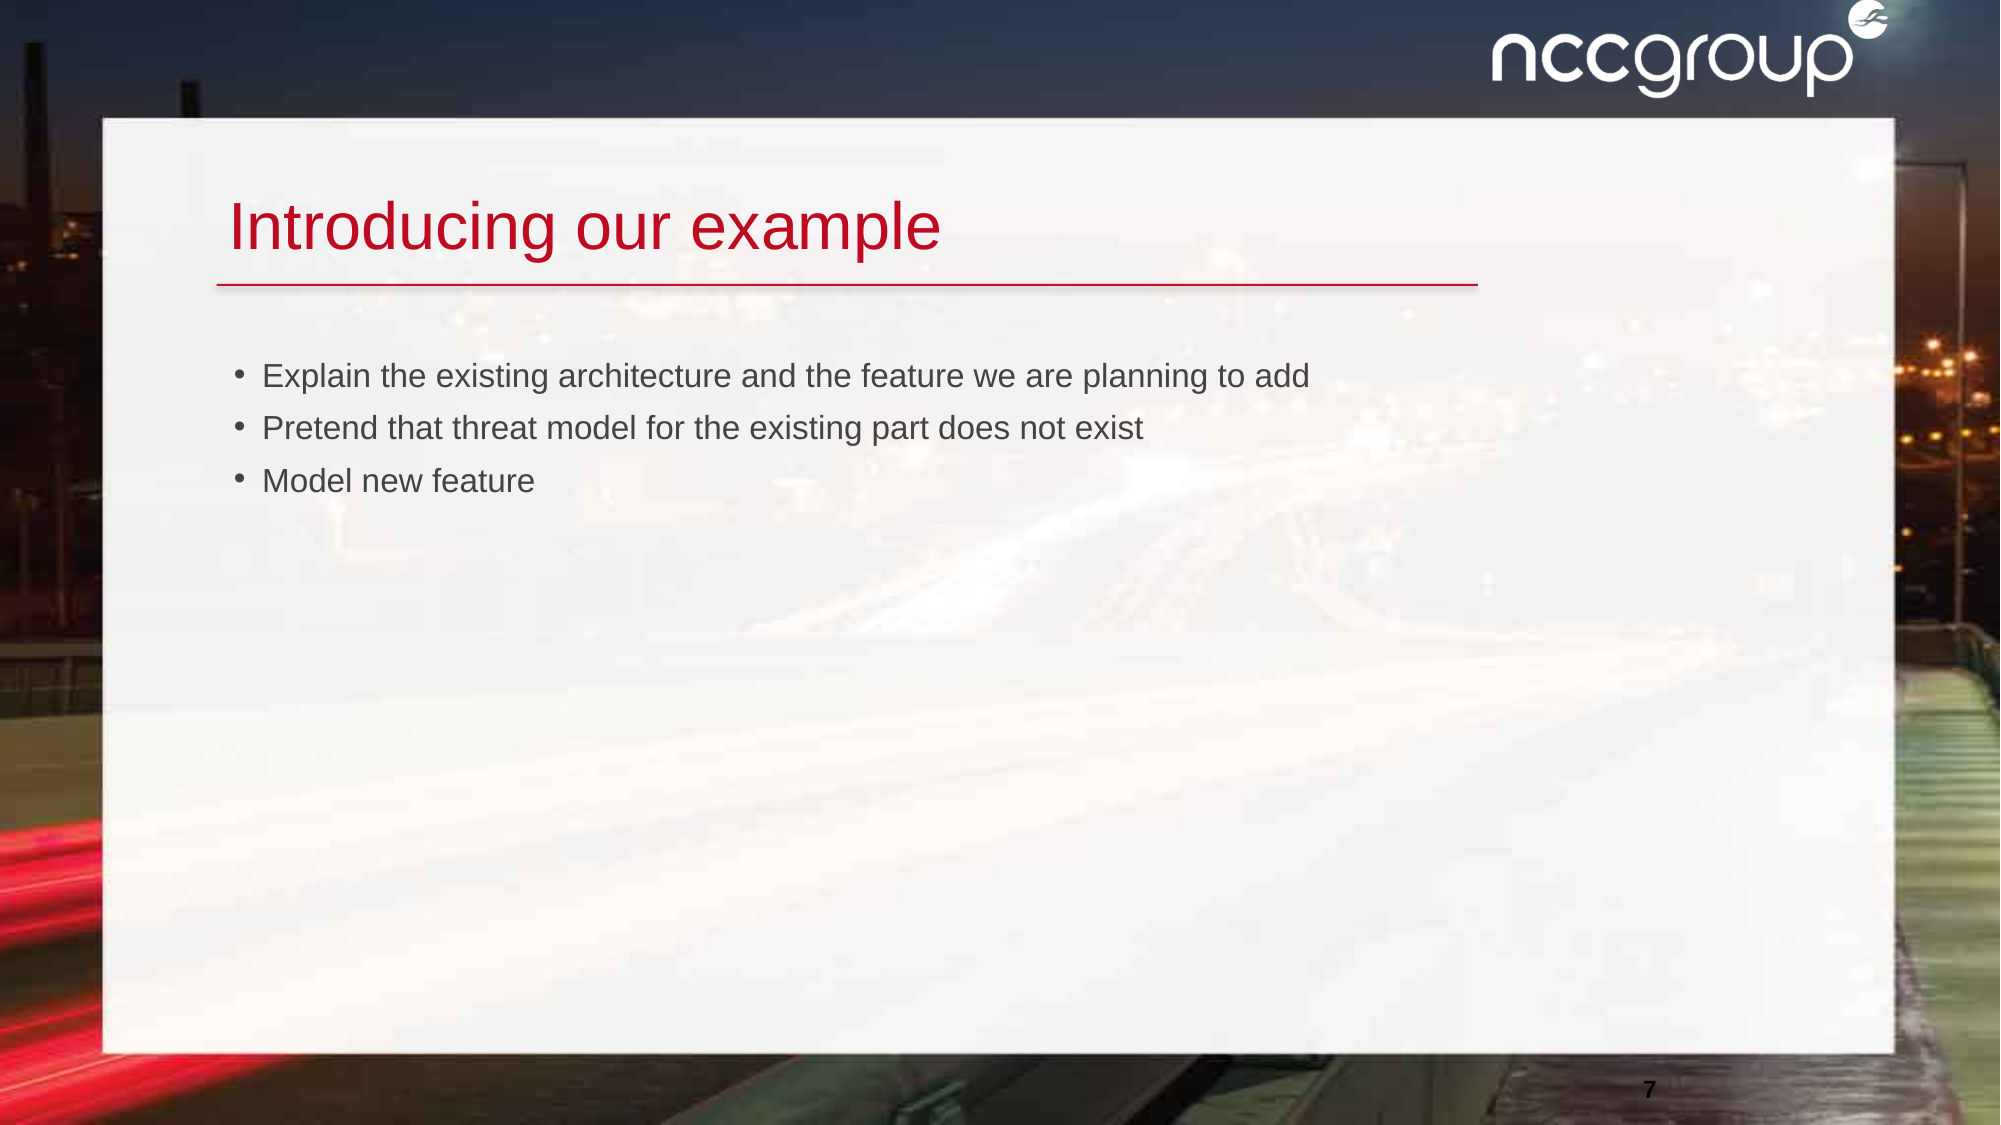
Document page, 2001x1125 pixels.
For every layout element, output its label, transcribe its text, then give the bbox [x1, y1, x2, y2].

text_box Introducing our example [213, 175, 1263, 270]
slide_number 7 [1321, 1058, 1672, 1119]
text_box Explain the existing architecture and the feature we are planning to add Pretend that threat model for the existing part does not exist Model new feature [219, 346, 1400, 506]
picture [0, 0, 2001, 1125]
